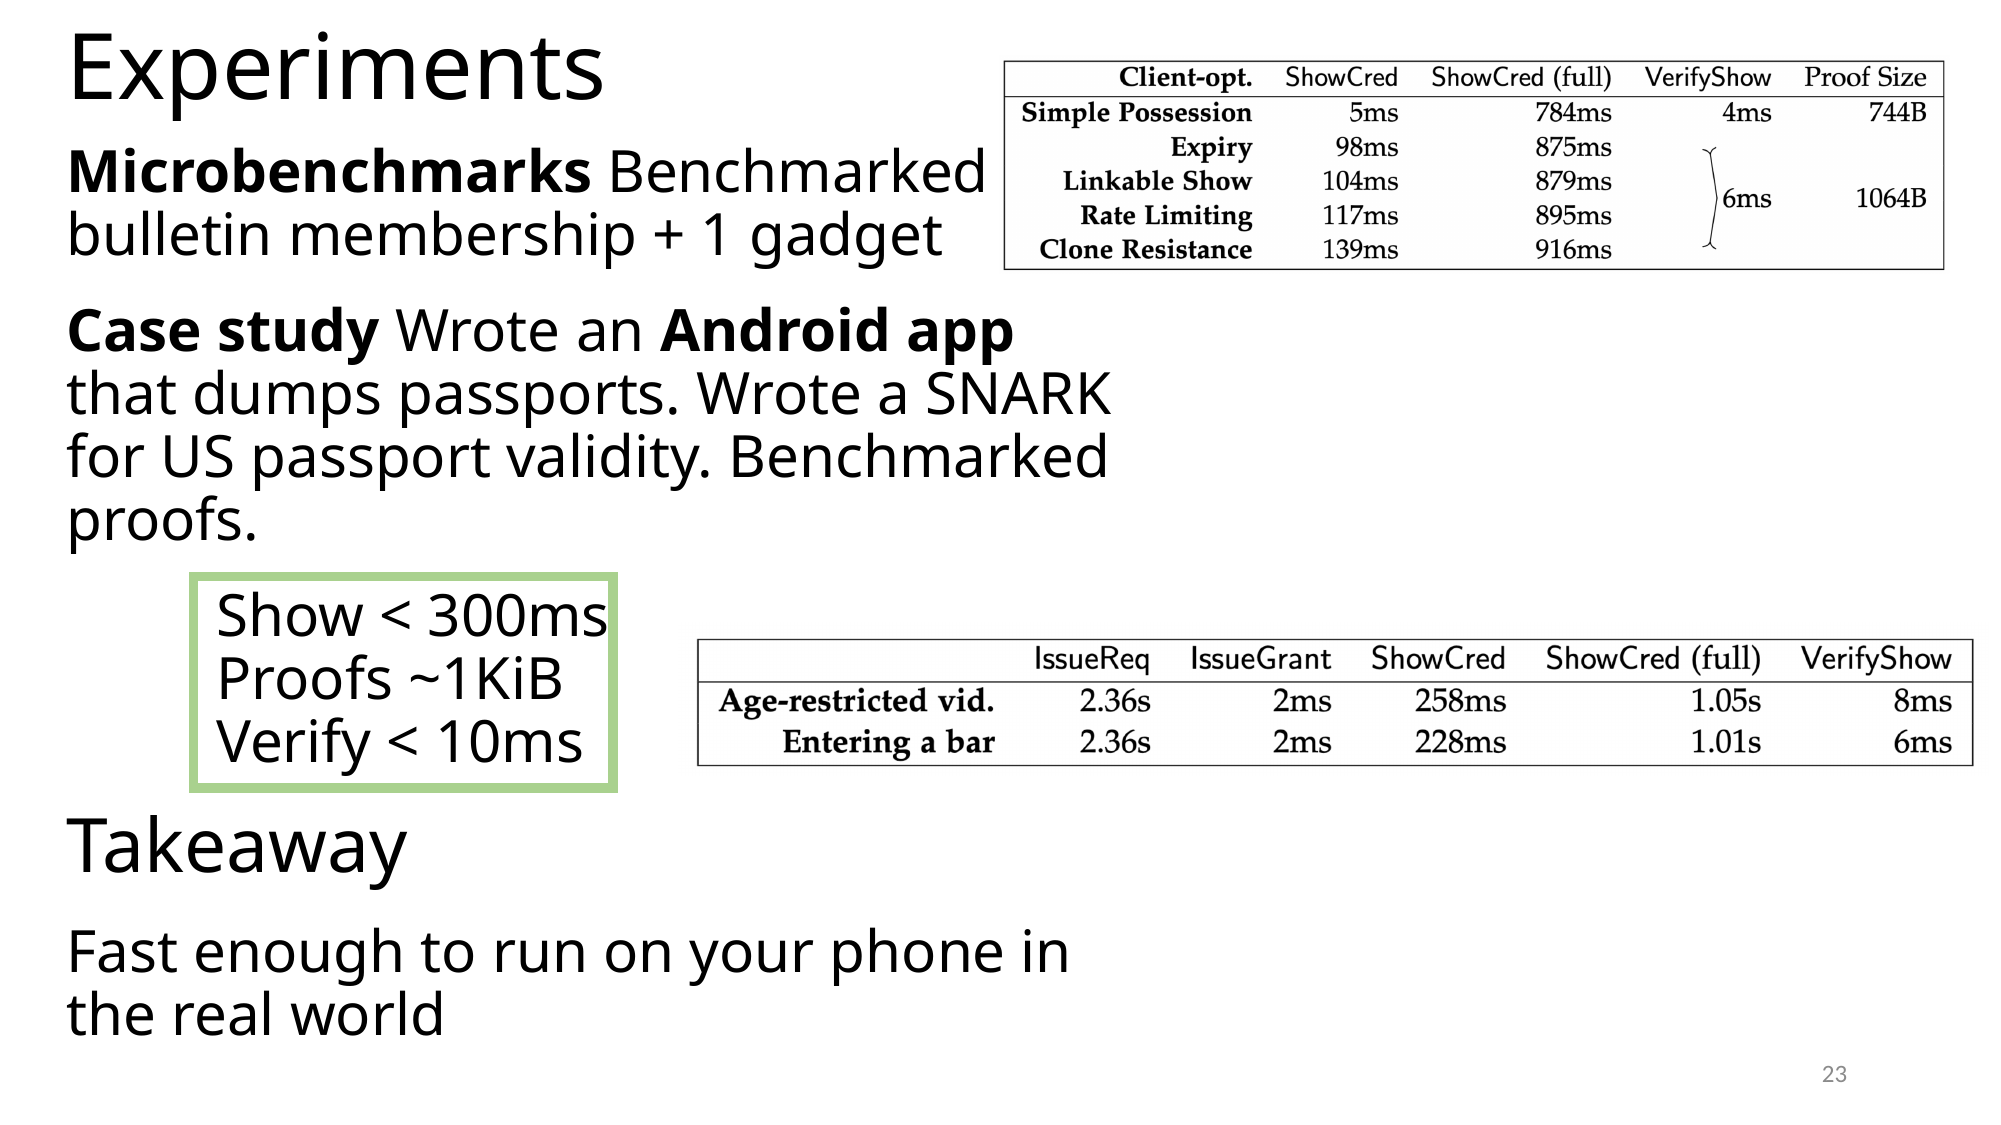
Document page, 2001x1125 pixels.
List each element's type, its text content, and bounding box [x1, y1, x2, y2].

picture [999, 55, 1950, 274]
list Microbenchmarks Benchmarked bulletin membership + 1 gadget Case study Wrote an Android app that dumps passports. Wrote a SNARK for US passport validity. Benchmarked proofs. Show < 300ms Proofs ~1KiB Verify < 10ms Takeaway Fast enough to run on your phone in the real world [51, 135, 1128, 1109]
text_box [192, 576, 614, 789]
title Experiments [51, 0, 1777, 135]
slide_number 23 [1412, 1042, 1863, 1103]
picture [678, 622, 1989, 776]
